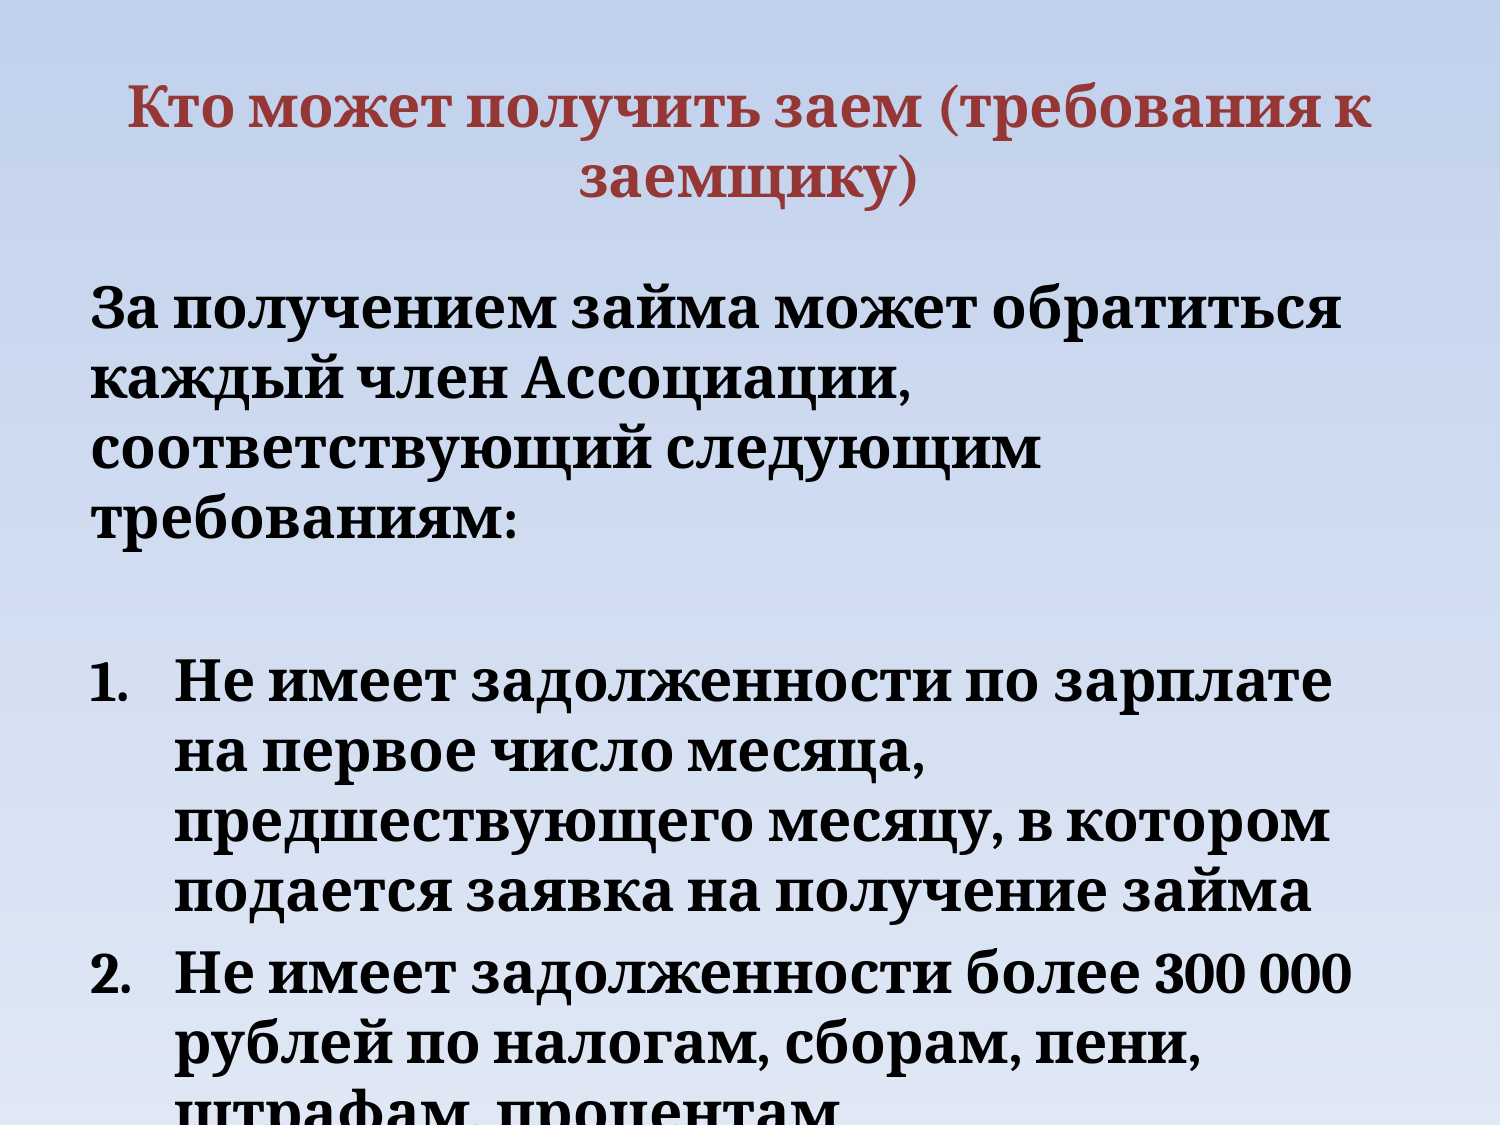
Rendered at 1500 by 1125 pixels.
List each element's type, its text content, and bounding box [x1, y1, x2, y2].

list За получением займа может обратиться каждый член Ассоциации, соответствующий следующим требованиям: Не имеет задолженности по зарплате на первое число месяца, предшествующего месяцу, в котором подается заявка на получение займа Не имеет задолженности более 300 000 рублей по налогам, сборам, пени, штрафам, процентам [75, 262, 1425, 1083]
title Кто может получить заем (требования к заемщику) [75, 45, 1425, 233]
